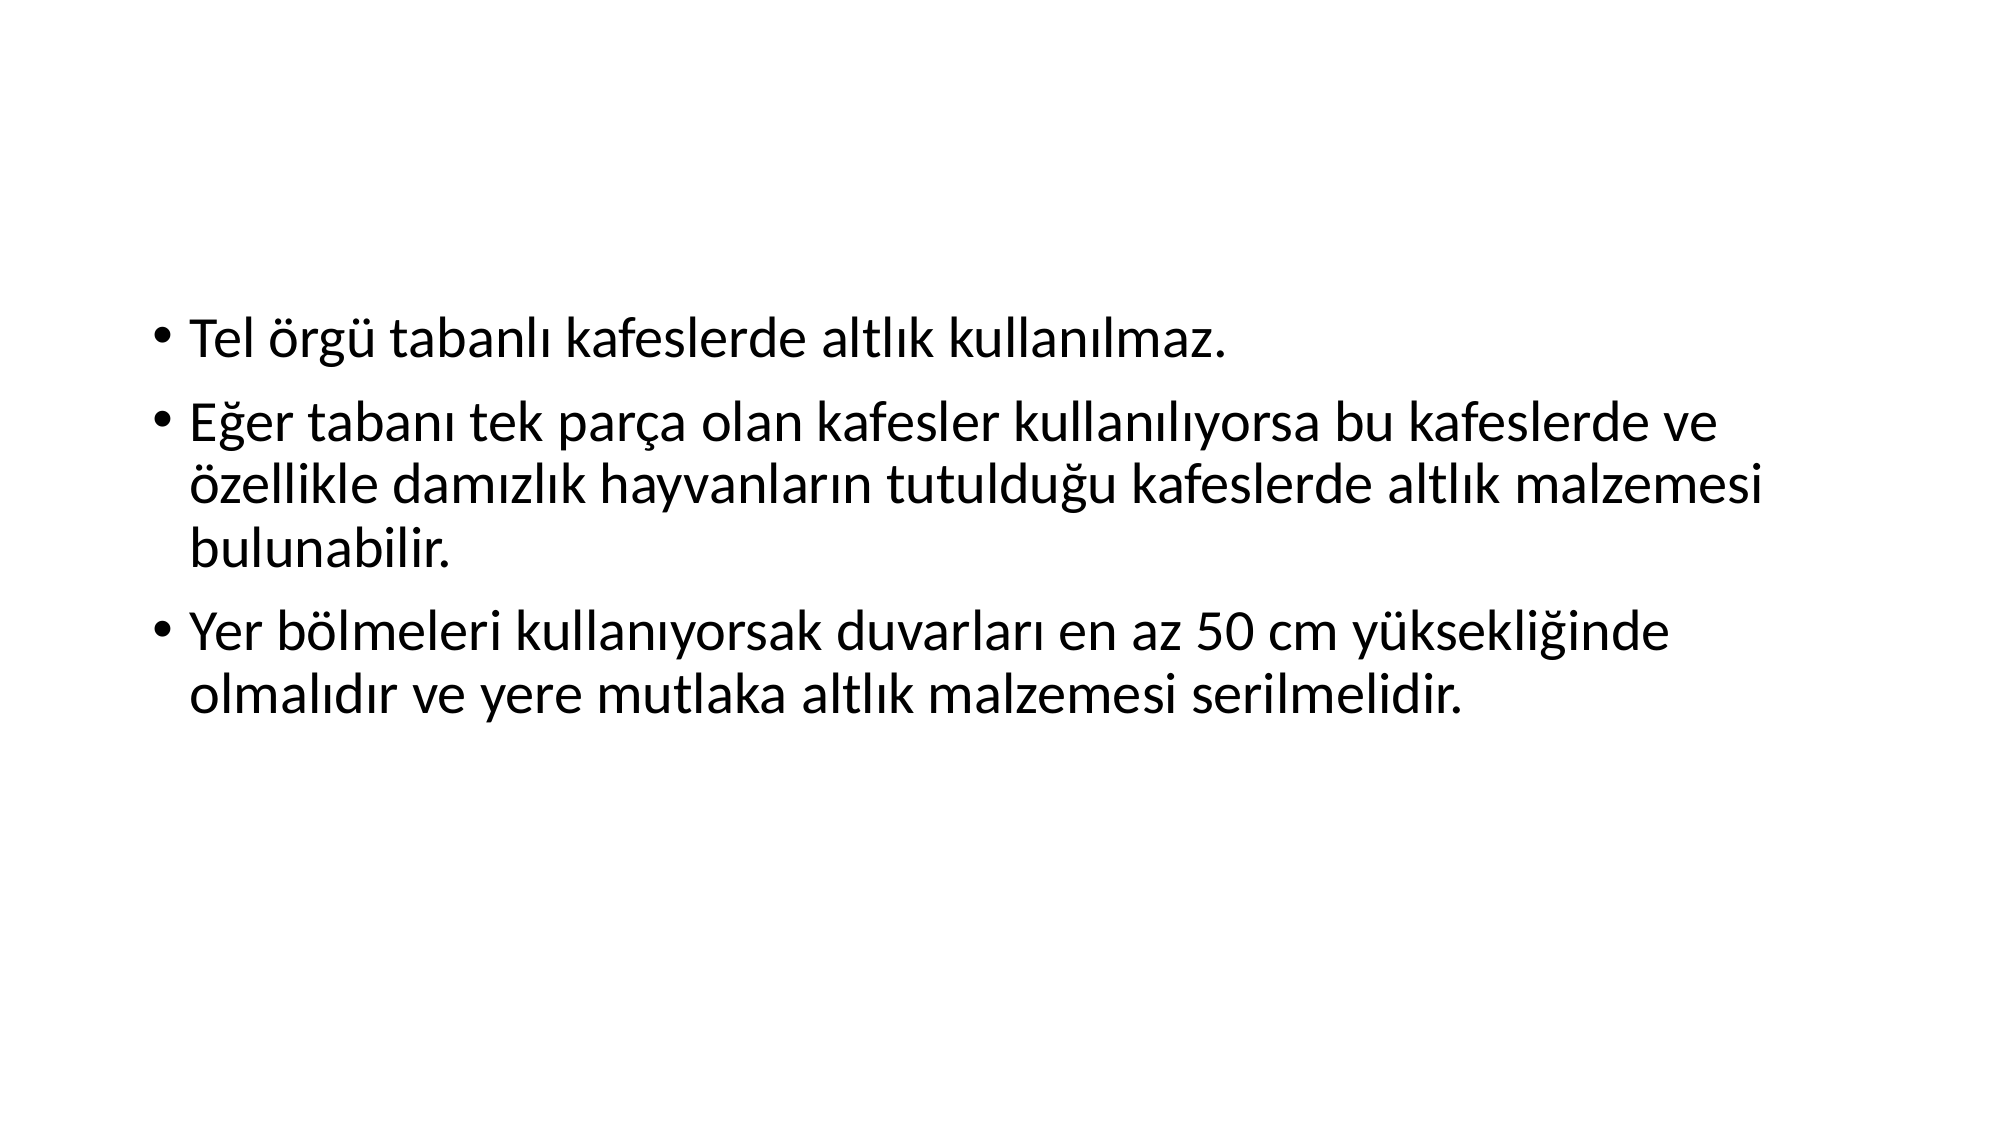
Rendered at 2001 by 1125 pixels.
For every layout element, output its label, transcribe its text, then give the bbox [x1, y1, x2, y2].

list Tel örgü tabanlı kafeslerde altlık kullanılmaz. Eğer tabanı tek parça olan kafesler kullanılıyorsa bu kafeslerde ve özellikle damızlık hayvanların tutulduğu kafeslerde altlık malzemesi bulunabilir. Yer bölmeleri kullanıyorsak duvarları en az 50 cm yüksekliğinde olmalıdır ve yere mutlaka altlık malzemesi serilmelidir. [137, 299, 1863, 1014]
